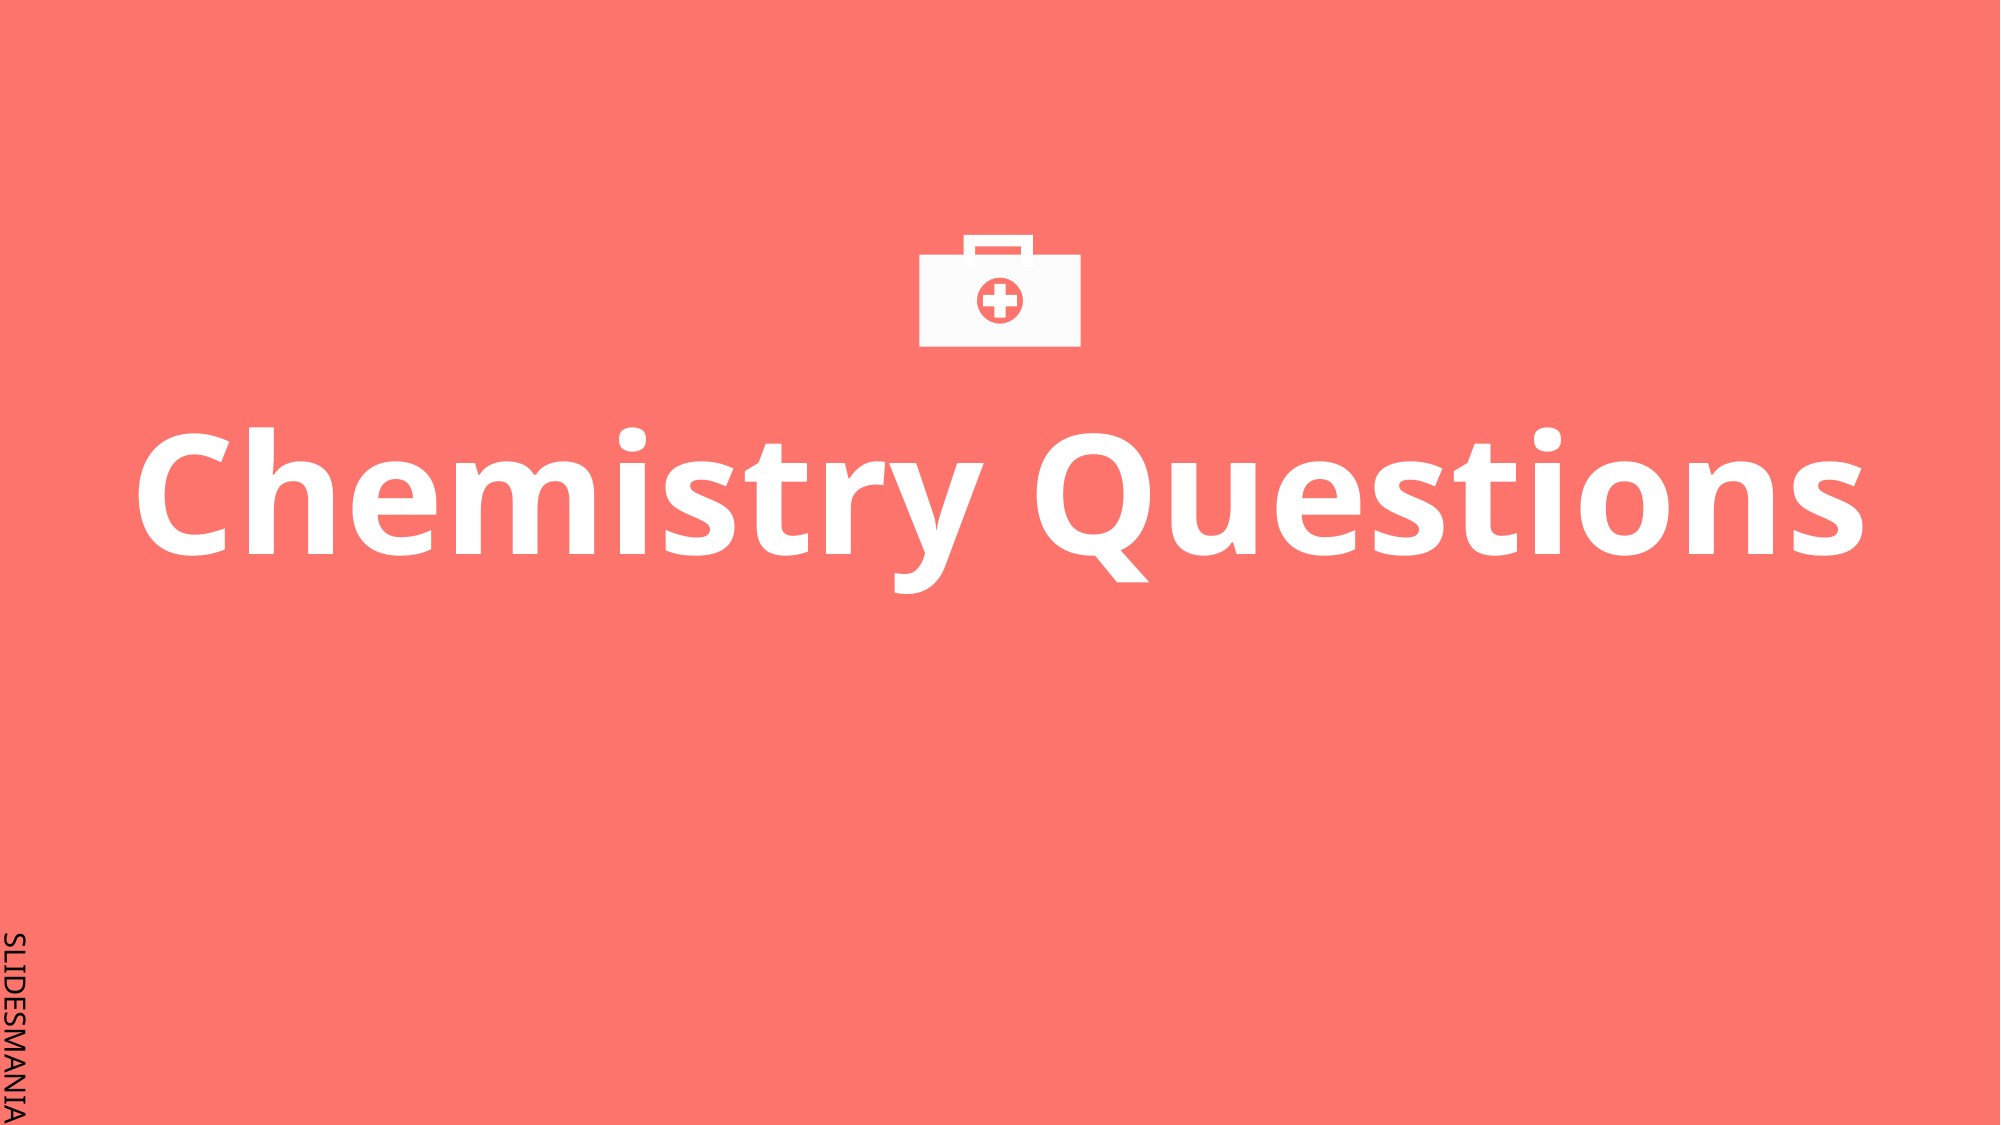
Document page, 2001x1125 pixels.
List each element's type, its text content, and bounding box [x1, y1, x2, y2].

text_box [919, 234, 1081, 347]
title Chemistry Questions [89, 89, 1911, 608]
